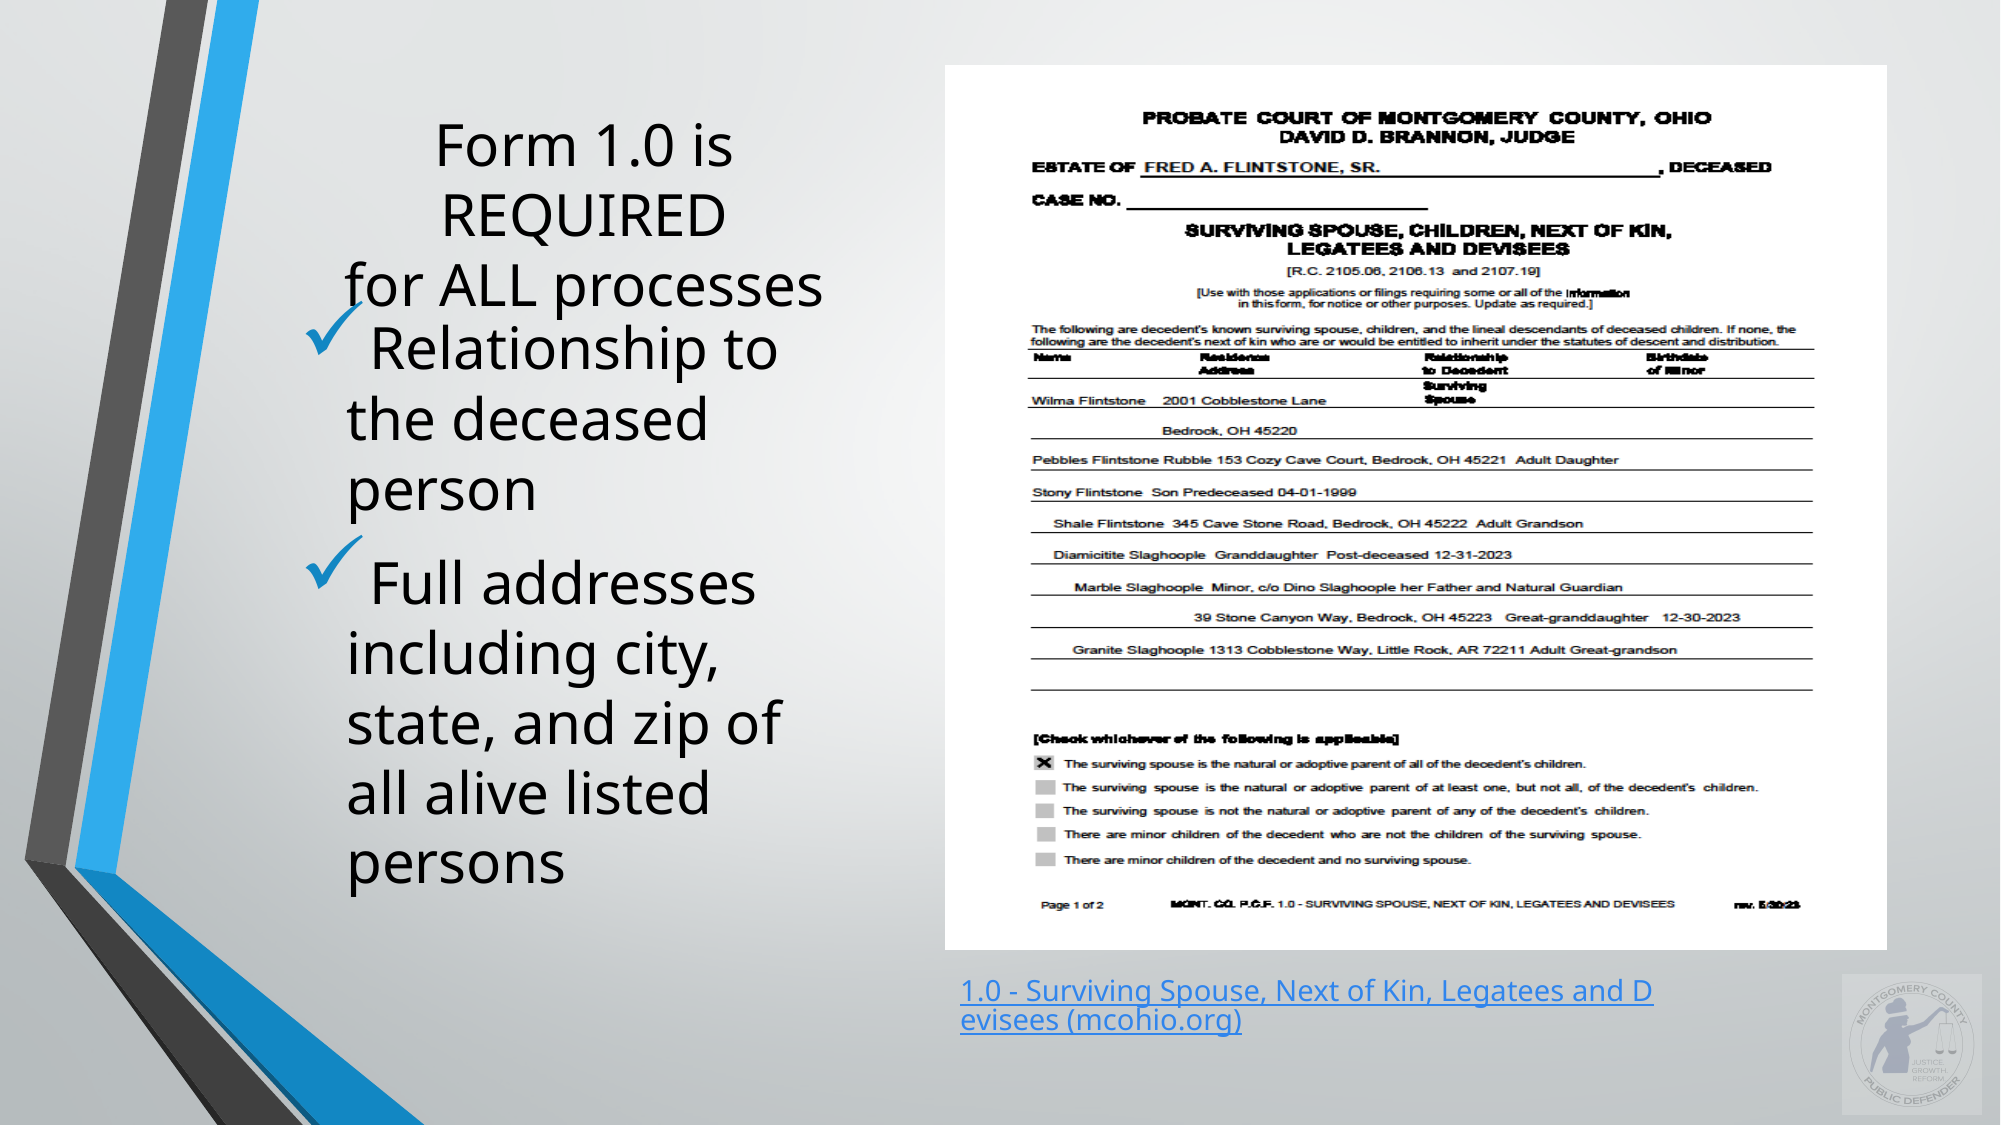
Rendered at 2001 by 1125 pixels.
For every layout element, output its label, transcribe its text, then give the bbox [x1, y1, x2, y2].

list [945, 65, 1888, 951]
list Relationship to the deceased person Full addresses including city, state, and zip of all alive listed persons [284, 453, 867, 754]
text_box 1.0 - Surviving Spouse, Next of Kin, Legatees and Devisees (mcohio.org) [945, 964, 1670, 1020]
title Form 1.0 is REQUIRED for ALL processes [293, 100, 876, 326]
picture [1842, 974, 1982, 1115]
